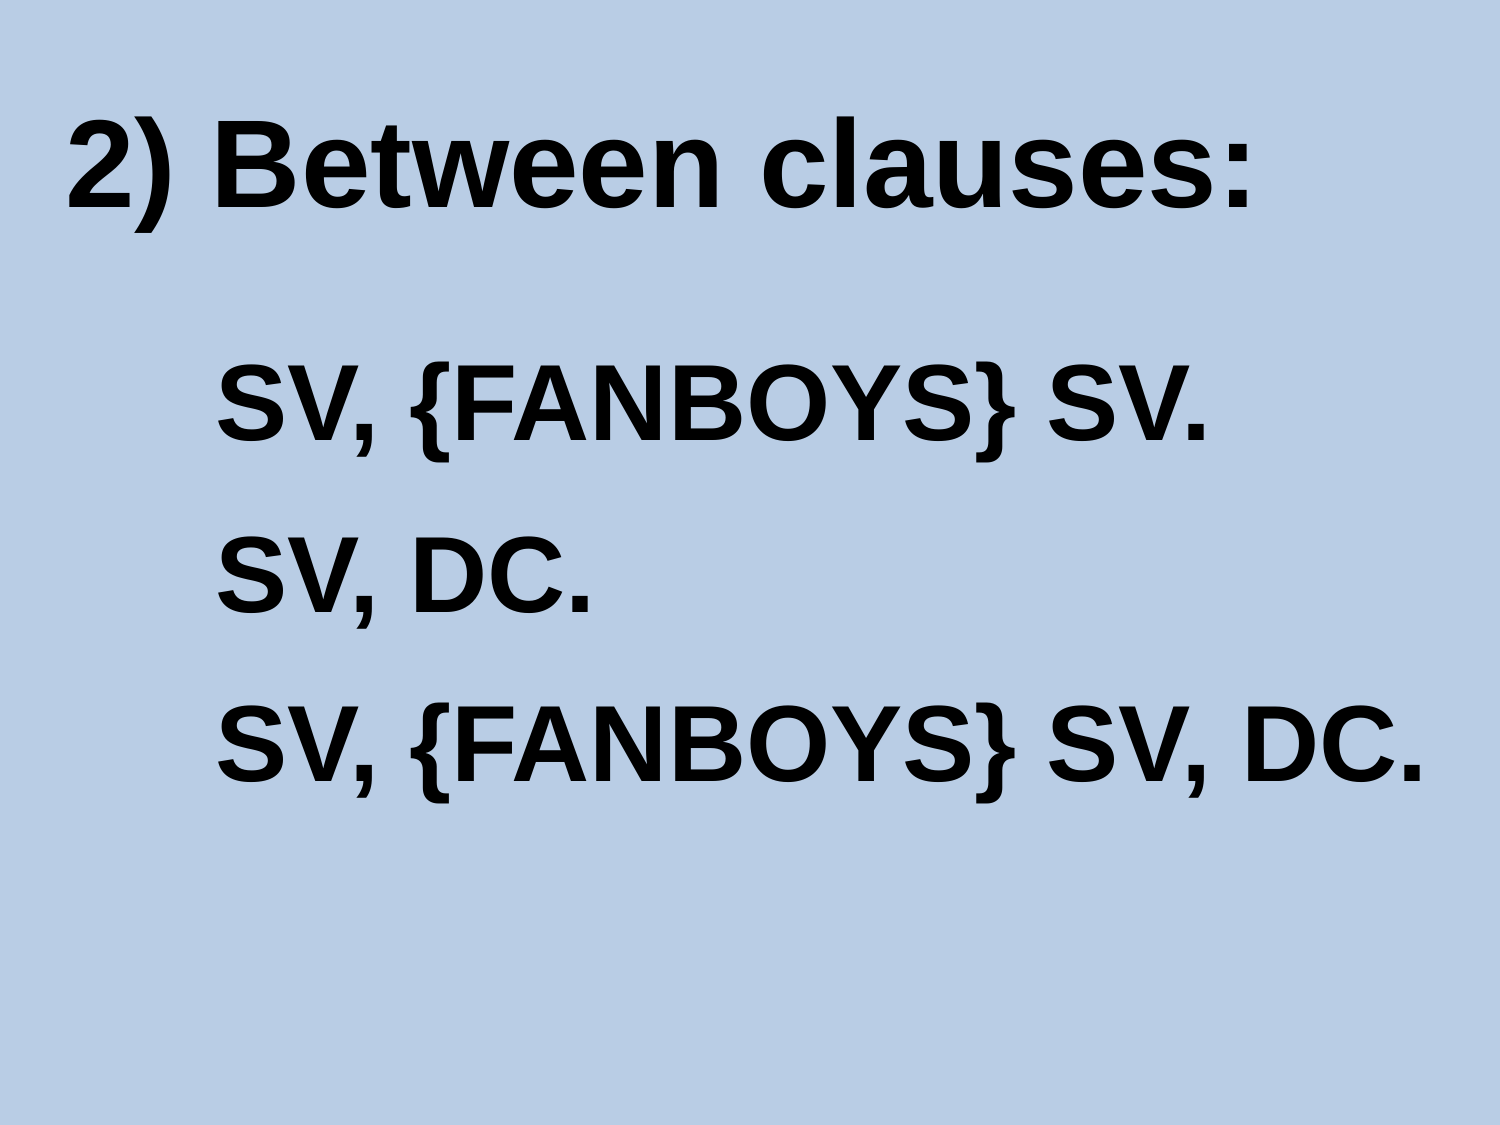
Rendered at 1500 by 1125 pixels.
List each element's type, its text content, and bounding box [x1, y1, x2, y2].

list 2) Between clauses: SV, {FANBOYS} SV. SV, DC. SV, {FANBOYS} SV, DC. [50, 75, 1450, 1000]
